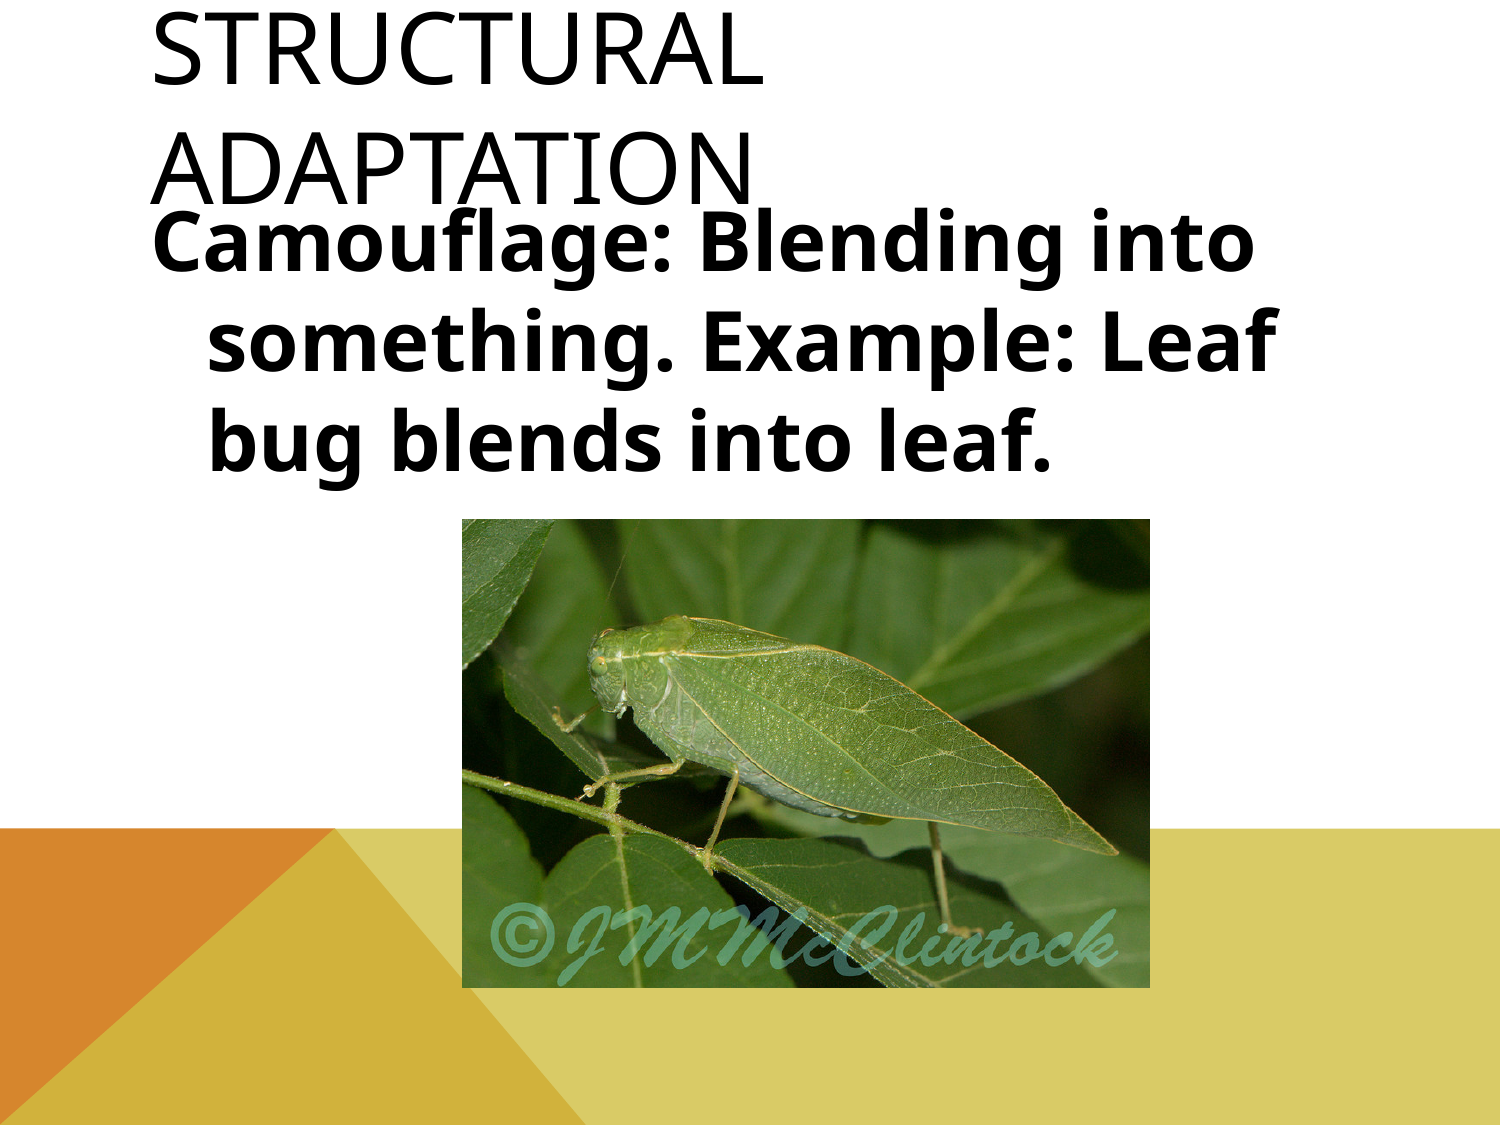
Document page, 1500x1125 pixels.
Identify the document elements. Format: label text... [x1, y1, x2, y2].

title Structural Adaptation [135, 60, 1369, 150]
picture [462, 519, 1151, 988]
list Camouflage: Blending into something. Example: Leaf bug blends into leaf. [135, 180, 1369, 768]
